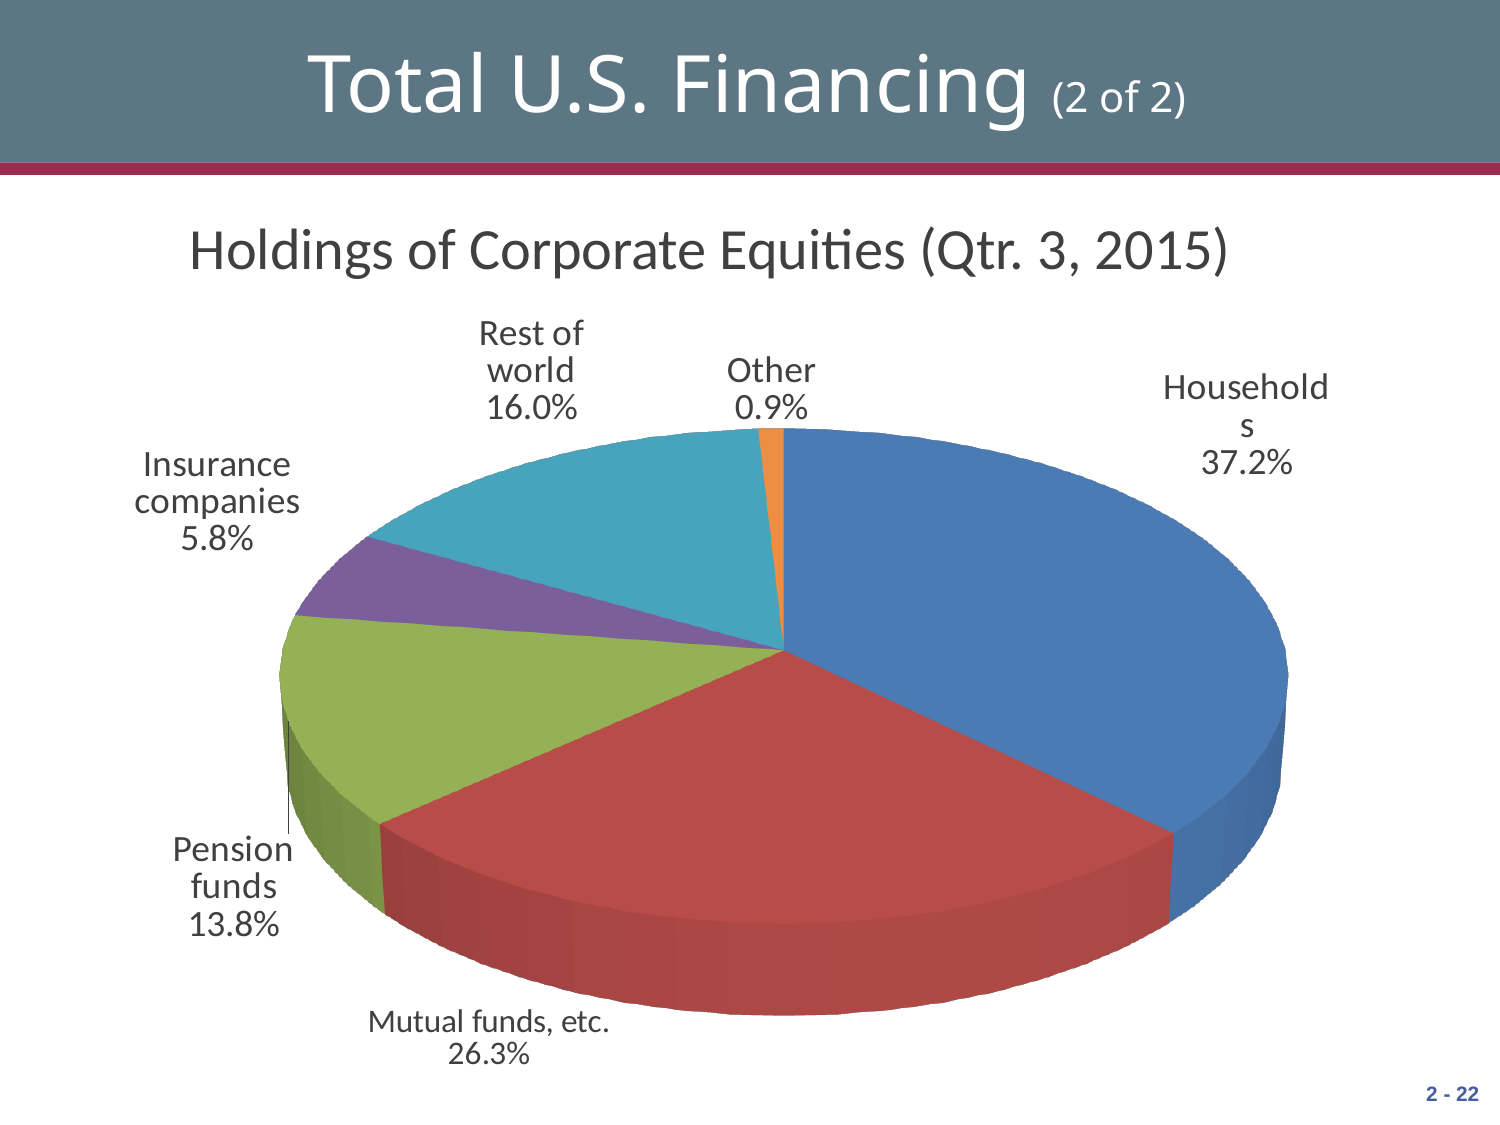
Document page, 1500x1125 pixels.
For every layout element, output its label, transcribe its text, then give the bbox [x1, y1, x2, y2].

text_box Holdings of Corporate Equities (Qtr. 3, 2015) [174, 203, 1400, 289]
title Total U.S. Financing (2 of 2) [37, 12, 1457, 150]
chart [24, 312, 1494, 1081]
